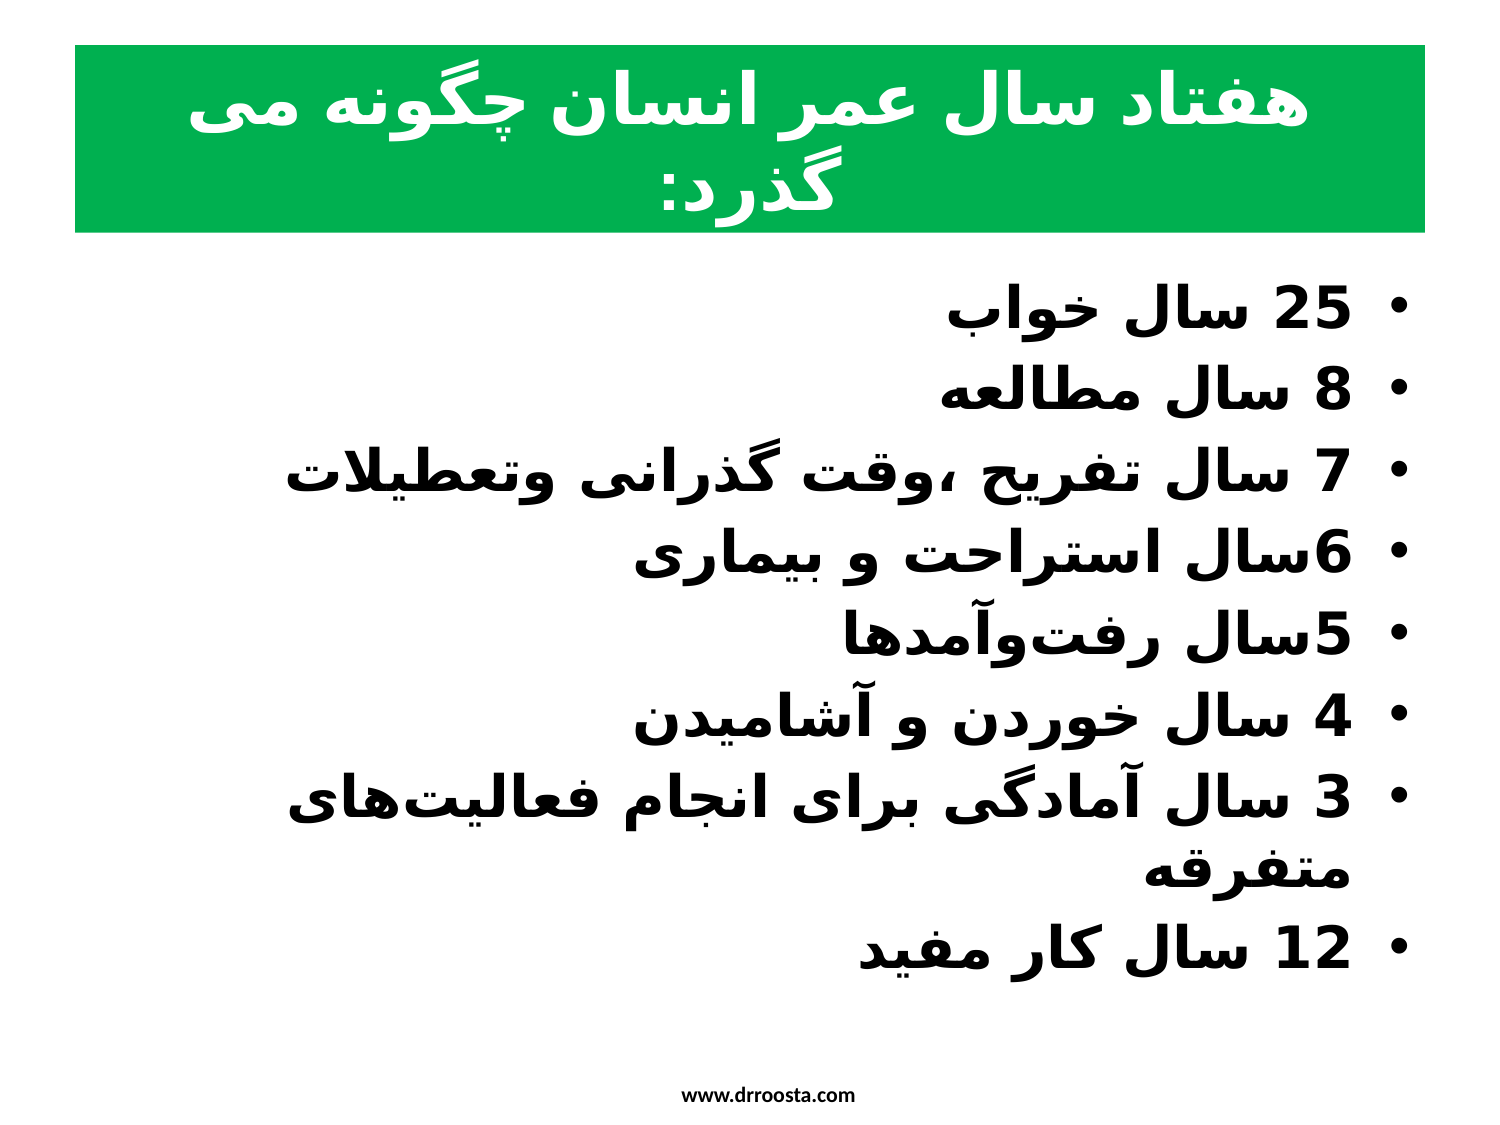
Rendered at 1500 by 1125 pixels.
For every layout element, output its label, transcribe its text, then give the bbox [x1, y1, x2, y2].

footer www.drroosta.com [474, 1062, 1063, 1125]
list 25 سال خواب 8 سال مطالعه 7 سال تفریح ،وقت گذرانی وتعطیلات 6سال استراحت و بیماری 5سال رفت‌وآمدها 4 سال خوردن و آشامیدن 3 سال آمادگی برای انجام فعالیت‌های متفرقه 12 سال کار مفید [75, 262, 1425, 1005]
title هفتاد سال عمر انسان چگونه می گذرد: [75, 45, 1425, 233]
